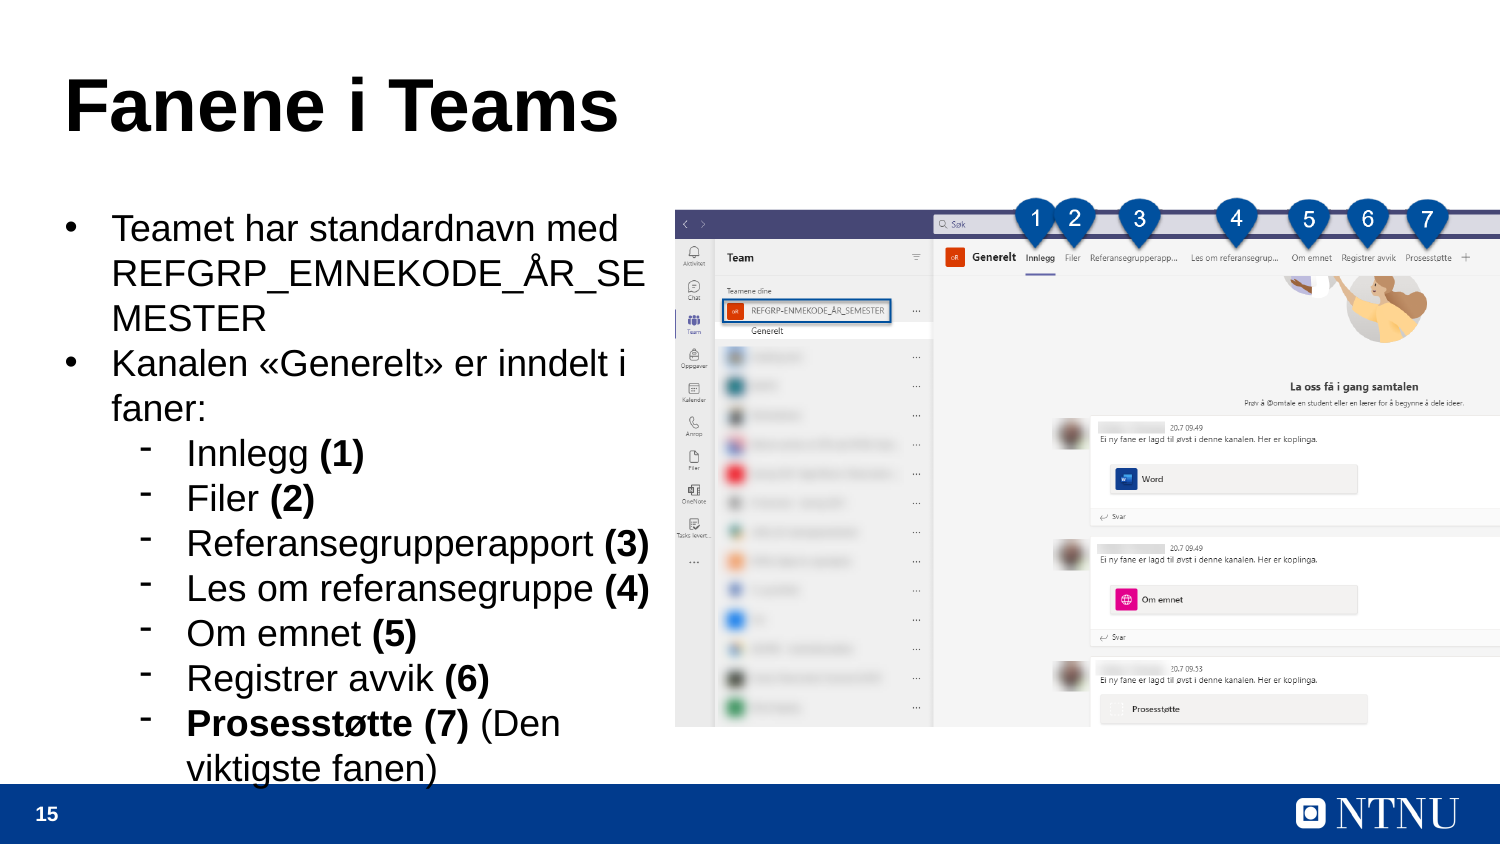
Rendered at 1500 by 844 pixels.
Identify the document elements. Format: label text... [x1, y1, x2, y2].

picture [674, 196, 1500, 727]
text_box Teamet har standardnavn med REFGRP_EMNEKODE_ÅR_SEMESTER Kanalen «Generelt» er inndelt i faner: Innlegg (1) Filer (2) Referansegrupperapport (3) Les om referansegruppe (4) Om emnet (5) Registrer avvik (6) Prosesstøtte (7) (Den viktigste fanen) [49, 196, 684, 842]
title Fanene i Teams [49, 48, 1431, 156]
picture [0, 784, 1500, 844]
